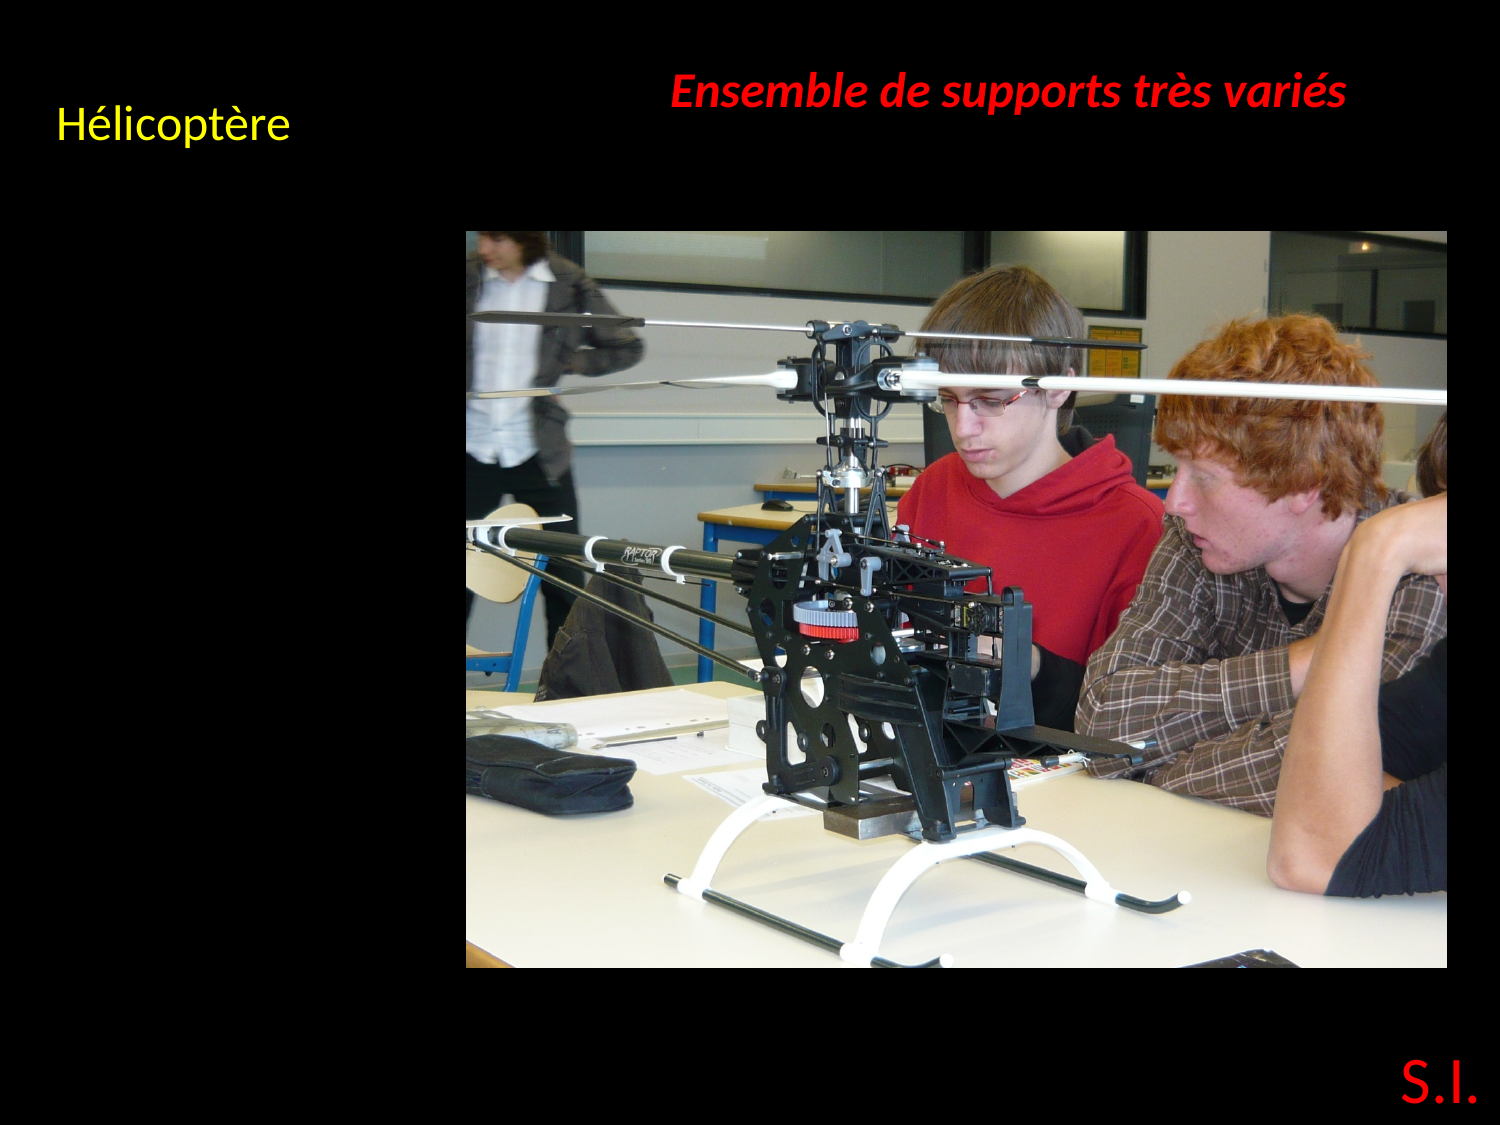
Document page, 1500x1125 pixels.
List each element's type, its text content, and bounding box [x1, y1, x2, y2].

text_box S.I. [1382, 1029, 1500, 1124]
title Hélicoptère Monture équatoriale Robot Photovoltaïque Eolien Voiture radiocommandée Scooter électrique GPS Montage vidéo … [41, 0, 467, 1125]
text_box Ensemble de supports très variés [655, 50, 1494, 126]
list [466, 231, 1448, 968]
